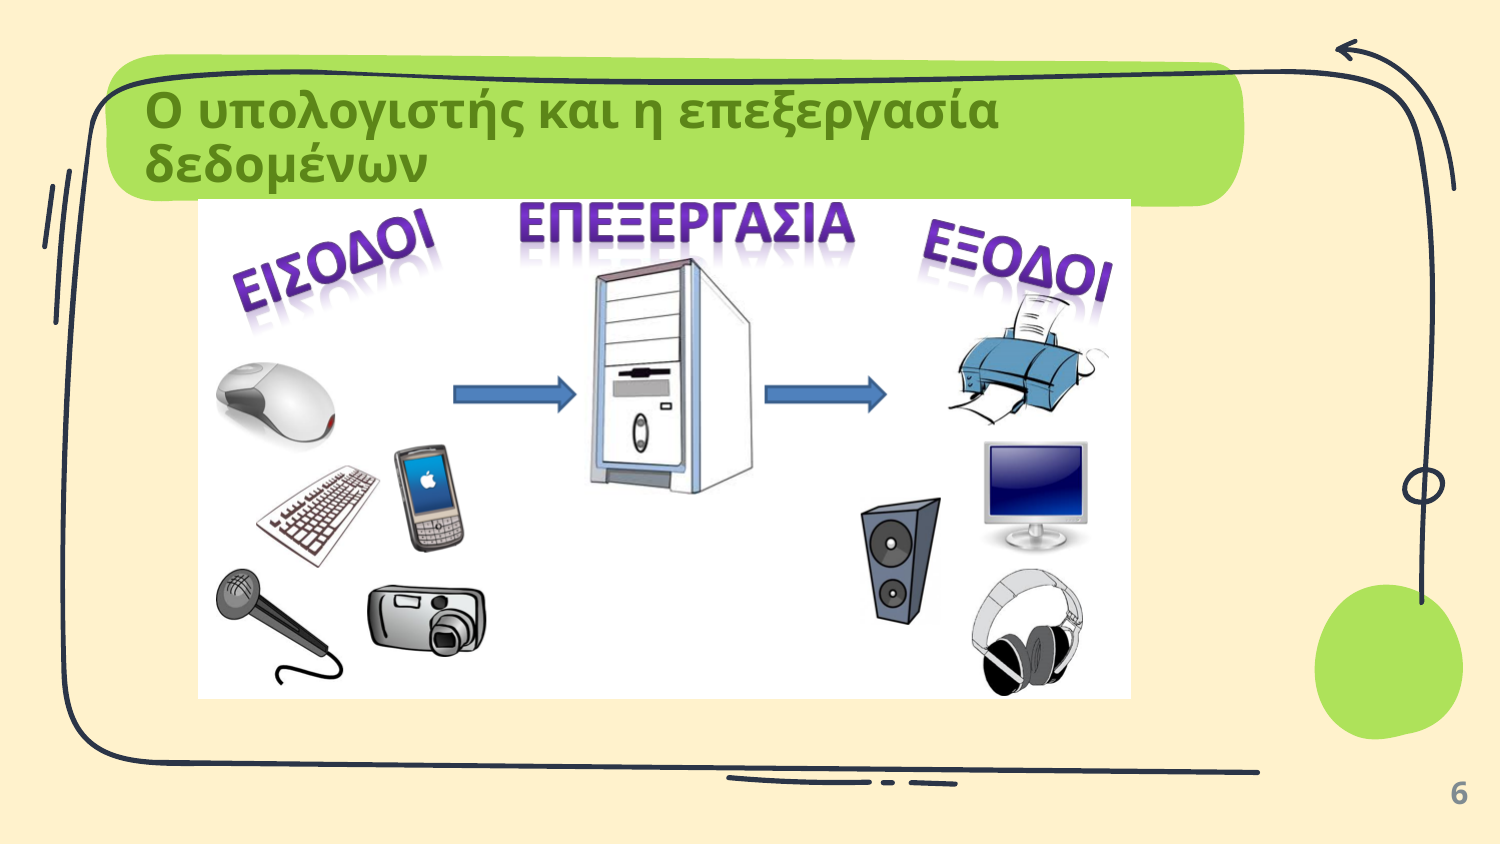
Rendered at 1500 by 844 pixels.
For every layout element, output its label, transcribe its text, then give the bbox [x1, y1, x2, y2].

picture [198, 198, 1131, 699]
title Ο υπολογιστής και η επεξεργασία δεδομένων [144, 112, 1184, 167]
slide_number 6 [1378, 769, 1469, 820]
